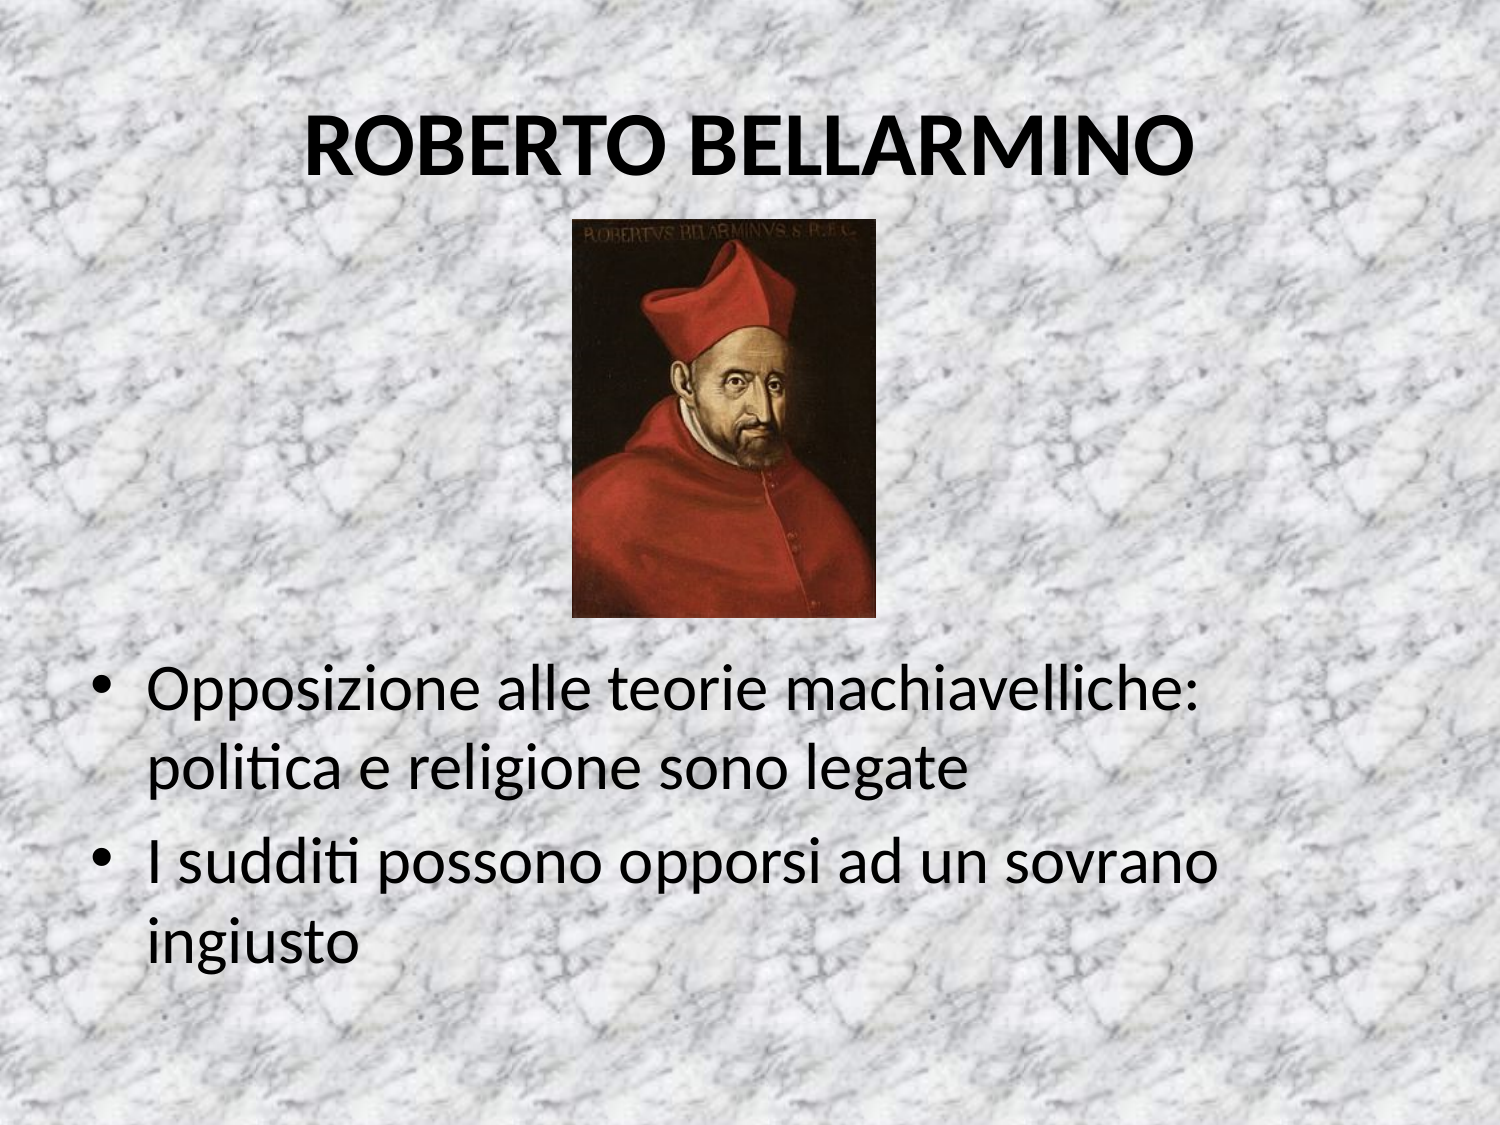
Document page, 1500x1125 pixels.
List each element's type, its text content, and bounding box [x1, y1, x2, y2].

list Opposizione alle teorie machiavelliche: politica e religione sono legate I sudditi possono opporsi ad un sovrano ingiusto [75, 262, 1425, 1005]
picture [0, 0, 1500, 1125]
title ROBERTO BELLARMINO [75, 45, 1425, 233]
